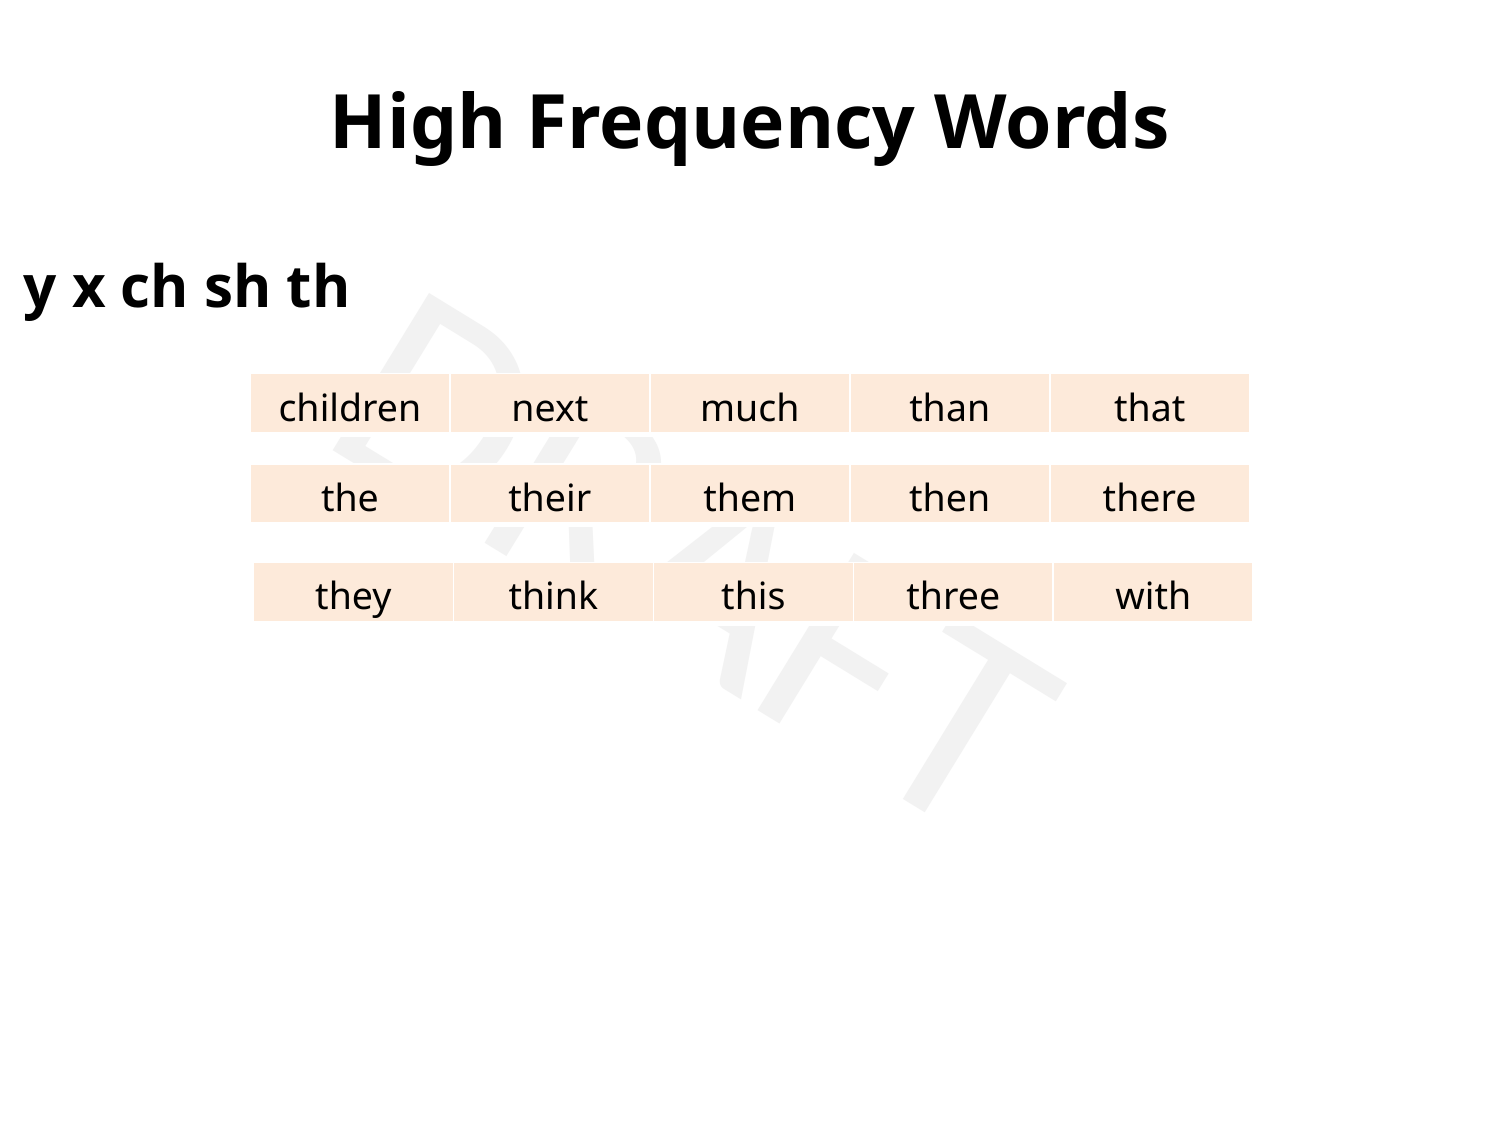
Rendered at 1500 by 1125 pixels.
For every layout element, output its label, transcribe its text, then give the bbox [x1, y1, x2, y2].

table_header three [854, 563, 1052, 621]
table_header that [1051, 374, 1249, 432]
text_box High Frequency Words [0, 66, 1500, 172]
table_header they [254, 563, 453, 621]
table_header think [454, 563, 653, 621]
table_header them [651, 465, 849, 522]
table_header then [851, 465, 1049, 522]
table_header children [251, 374, 449, 432]
table_header their [451, 465, 649, 522]
table_header next [451, 374, 649, 432]
table_header there [1051, 465, 1249, 522]
text_box y x ch sh th [8, 196, 1492, 461]
table_header the [251, 465, 449, 522]
table_header this [654, 563, 853, 621]
table_header much [651, 374, 849, 432]
table_header than [851, 374, 1049, 432]
table_header with [1054, 563, 1252, 621]
